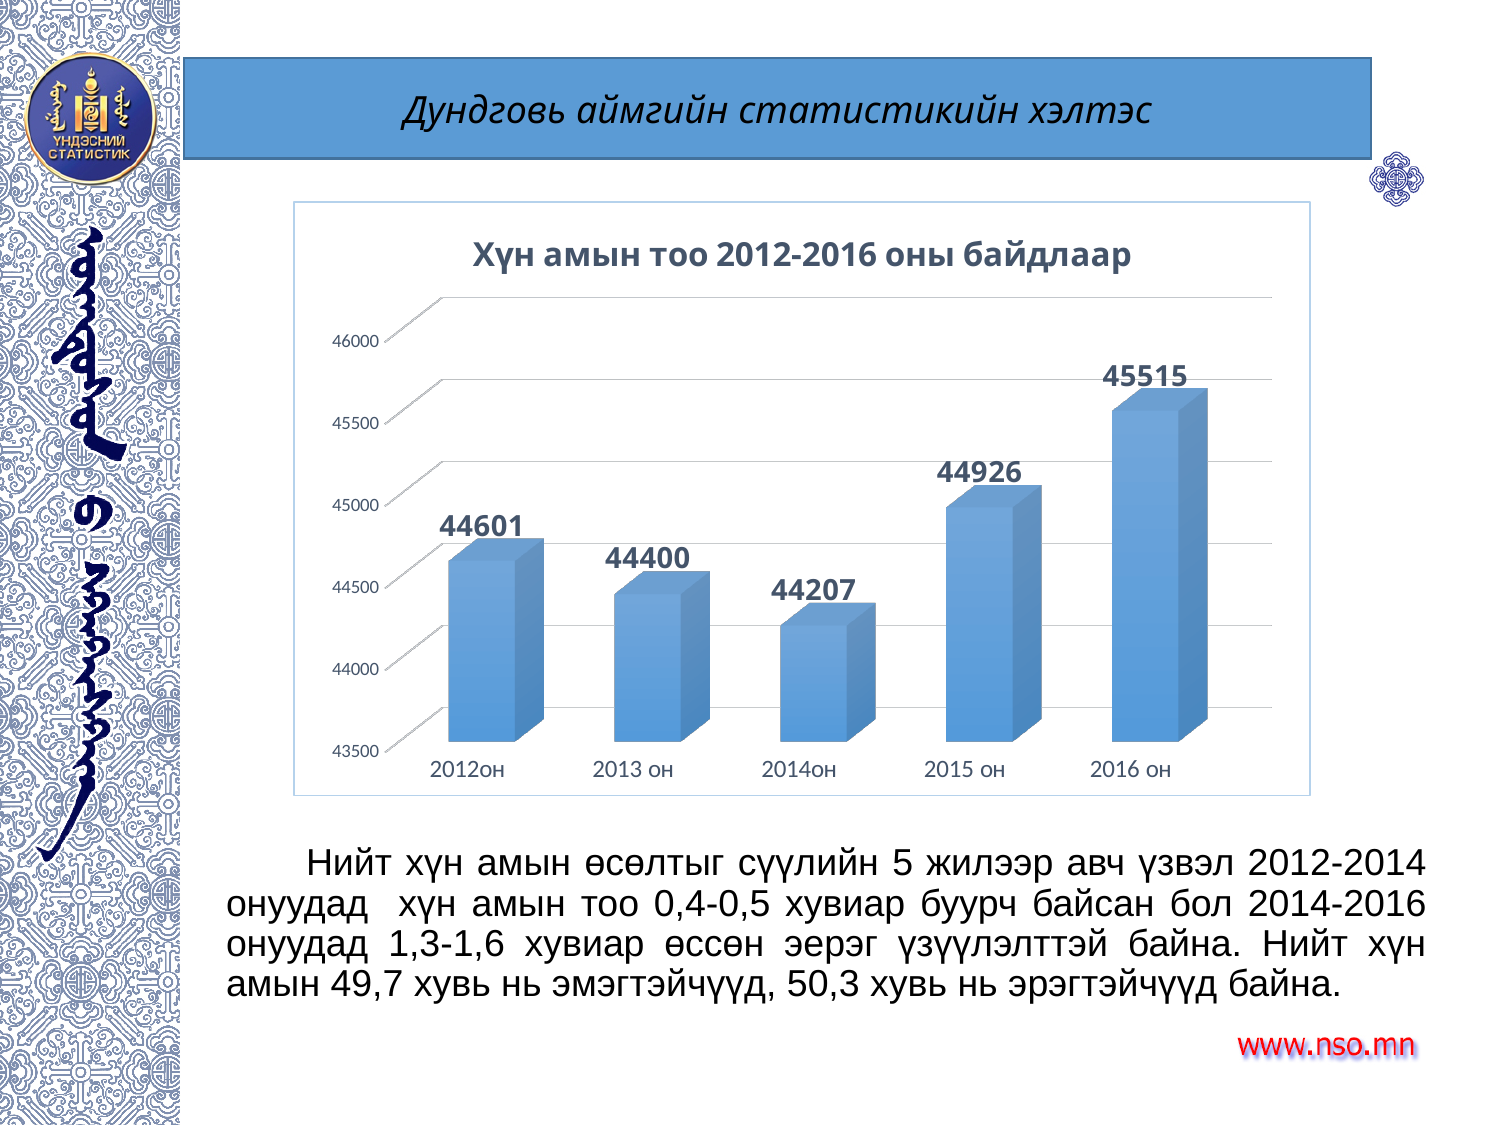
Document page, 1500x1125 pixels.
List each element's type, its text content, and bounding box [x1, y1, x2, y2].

picture [0, 0, 1500, 1125]
chart [293, 201, 1311, 797]
subtitle Нийт хүн амын өсөлтыг сүүлийн 5 жилээр авч үзвэл 2012-2014 онуудад хүн амын тоо 0,4-0,5 хувиар буурч байсан бол 2014-2016 онуудад 1,3-1,6 хувиар өссөн эерэг үзүүлэлттэй байна. Нийт хүн амын 49,7 хувь нь эмэгтэйчүүд, 50,3 хувь нь эрэгтэйчүүд байна. [211, 835, 1443, 1062]
text_box Дундговь аймгийн статистикийн хэлтэс [183, 57, 1372, 160]
